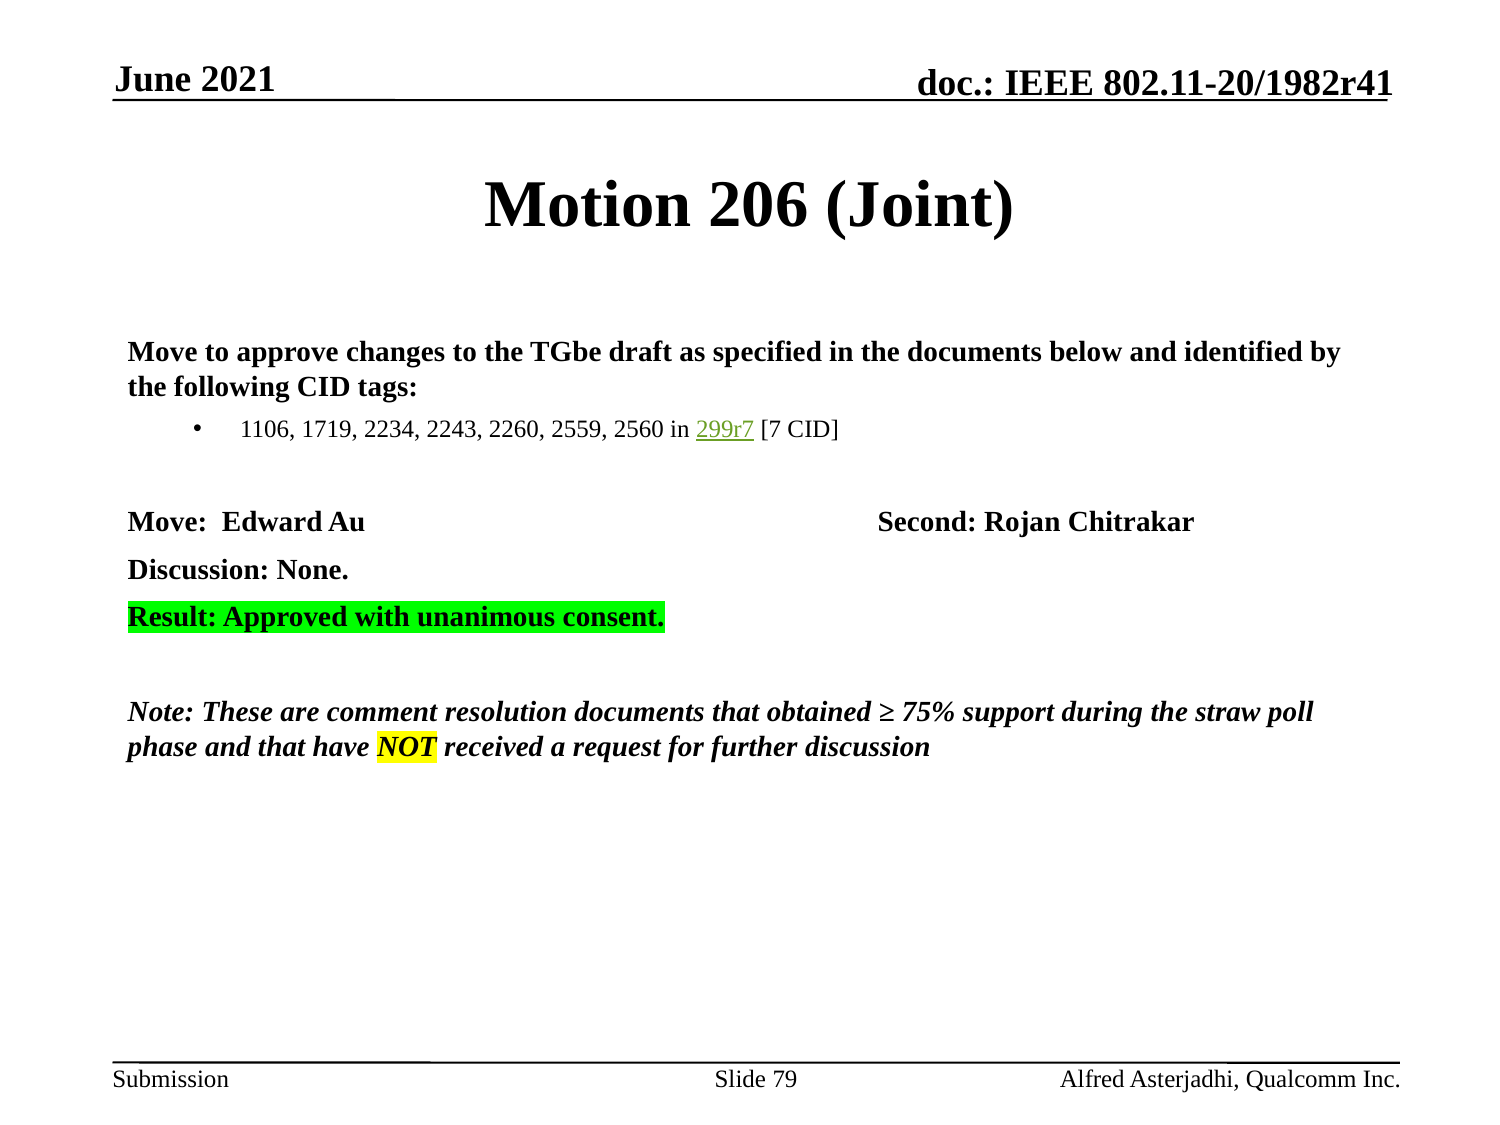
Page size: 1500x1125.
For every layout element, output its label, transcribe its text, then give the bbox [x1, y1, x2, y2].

slide_number Slide 79 [712, 1061, 800, 1123]
footer Alfred Asterjadhi, Qualcomm Inc. [878, 1061, 1402, 1093]
title Motion 206 (Joint) [112, 112, 1388, 288]
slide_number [114, 54, 423, 100]
list Move to approve changes to the TGbe draft as specified in the documents below and identified by the following CID tags: 1106, 1719, 2234, 2243, 2260, 2559, 2560 in 299r7 [7 CID] Move: Edward Au Second: Rojan Chitrakar Discussion: None. Result: Approved with unanimous consent. Note: These are comment resolution documents that obtained ≥ 75% support during the straw poll phase and that have NOT received a request for further discussion [112, 324, 1388, 1000]
